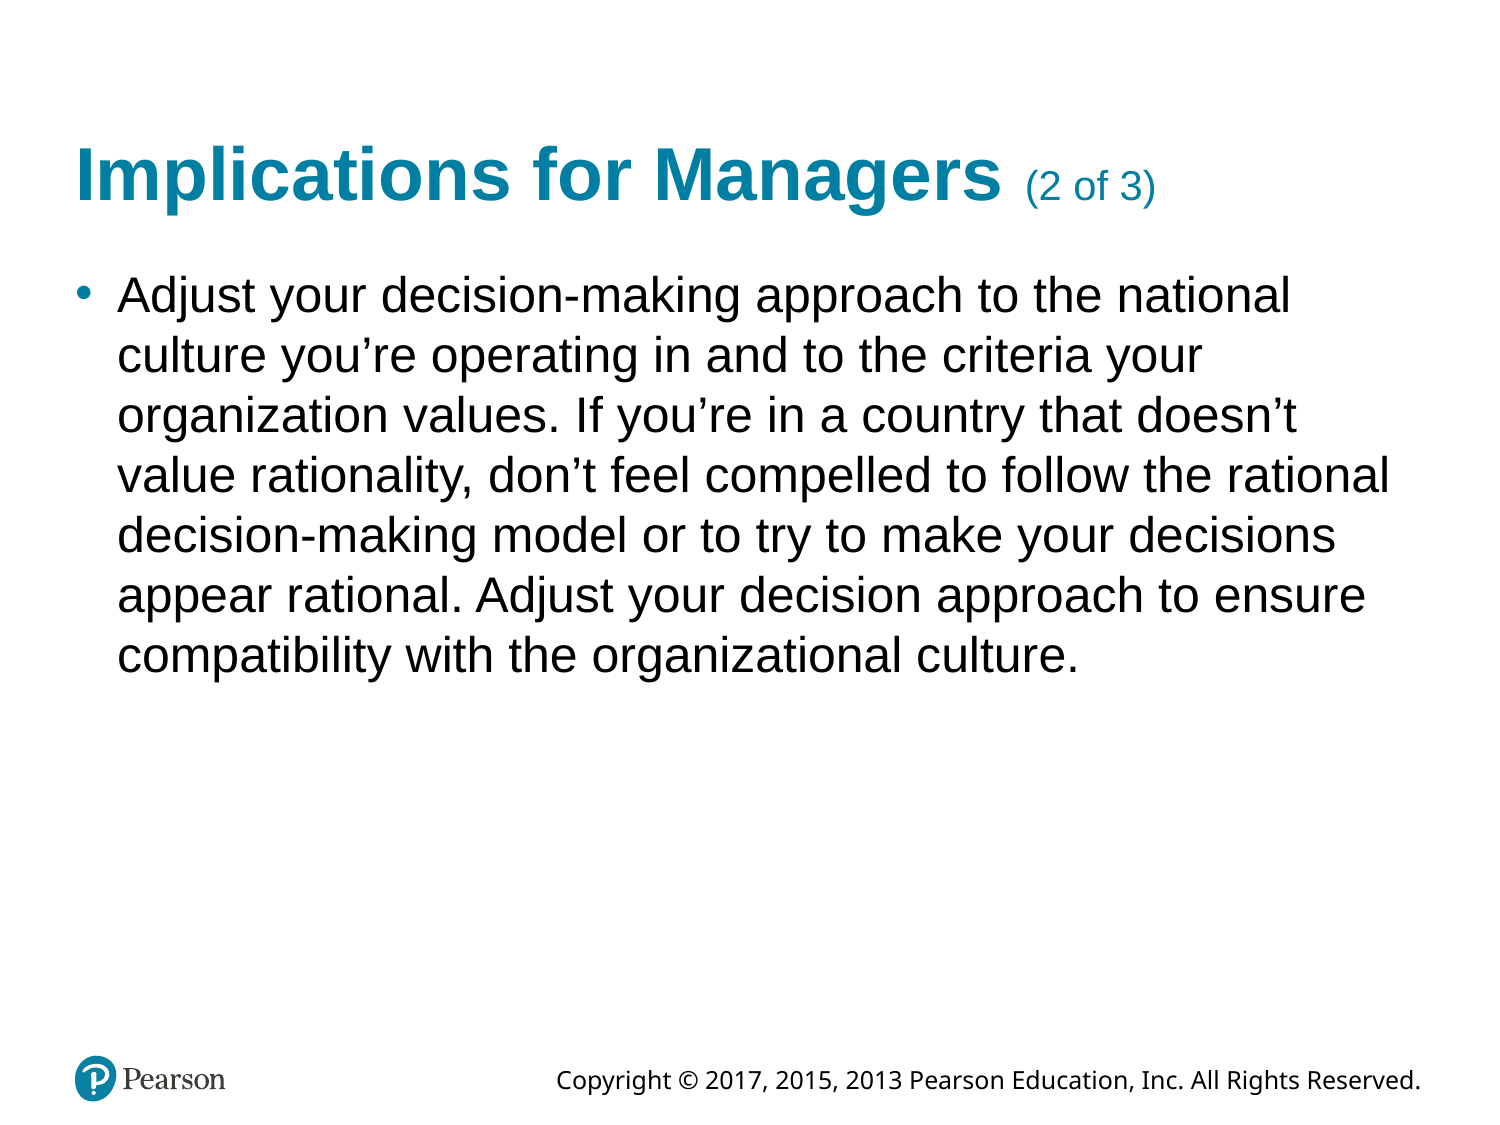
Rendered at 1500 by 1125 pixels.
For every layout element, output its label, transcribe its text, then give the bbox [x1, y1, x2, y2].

list Adjust your decision-making approach to the national culture you’re operating in and to the criteria your organization values. If you’re in a country that doesn’t value rationality, don’t feel compelled to follow the rational decision-making model or to try to make your decisions appear rational. Adjust your decision approach to ensure compatibility with the organizational culture. [75, 262, 1400, 788]
title Implications for Managers (2 of 3) [75, 35, 1425, 216]
